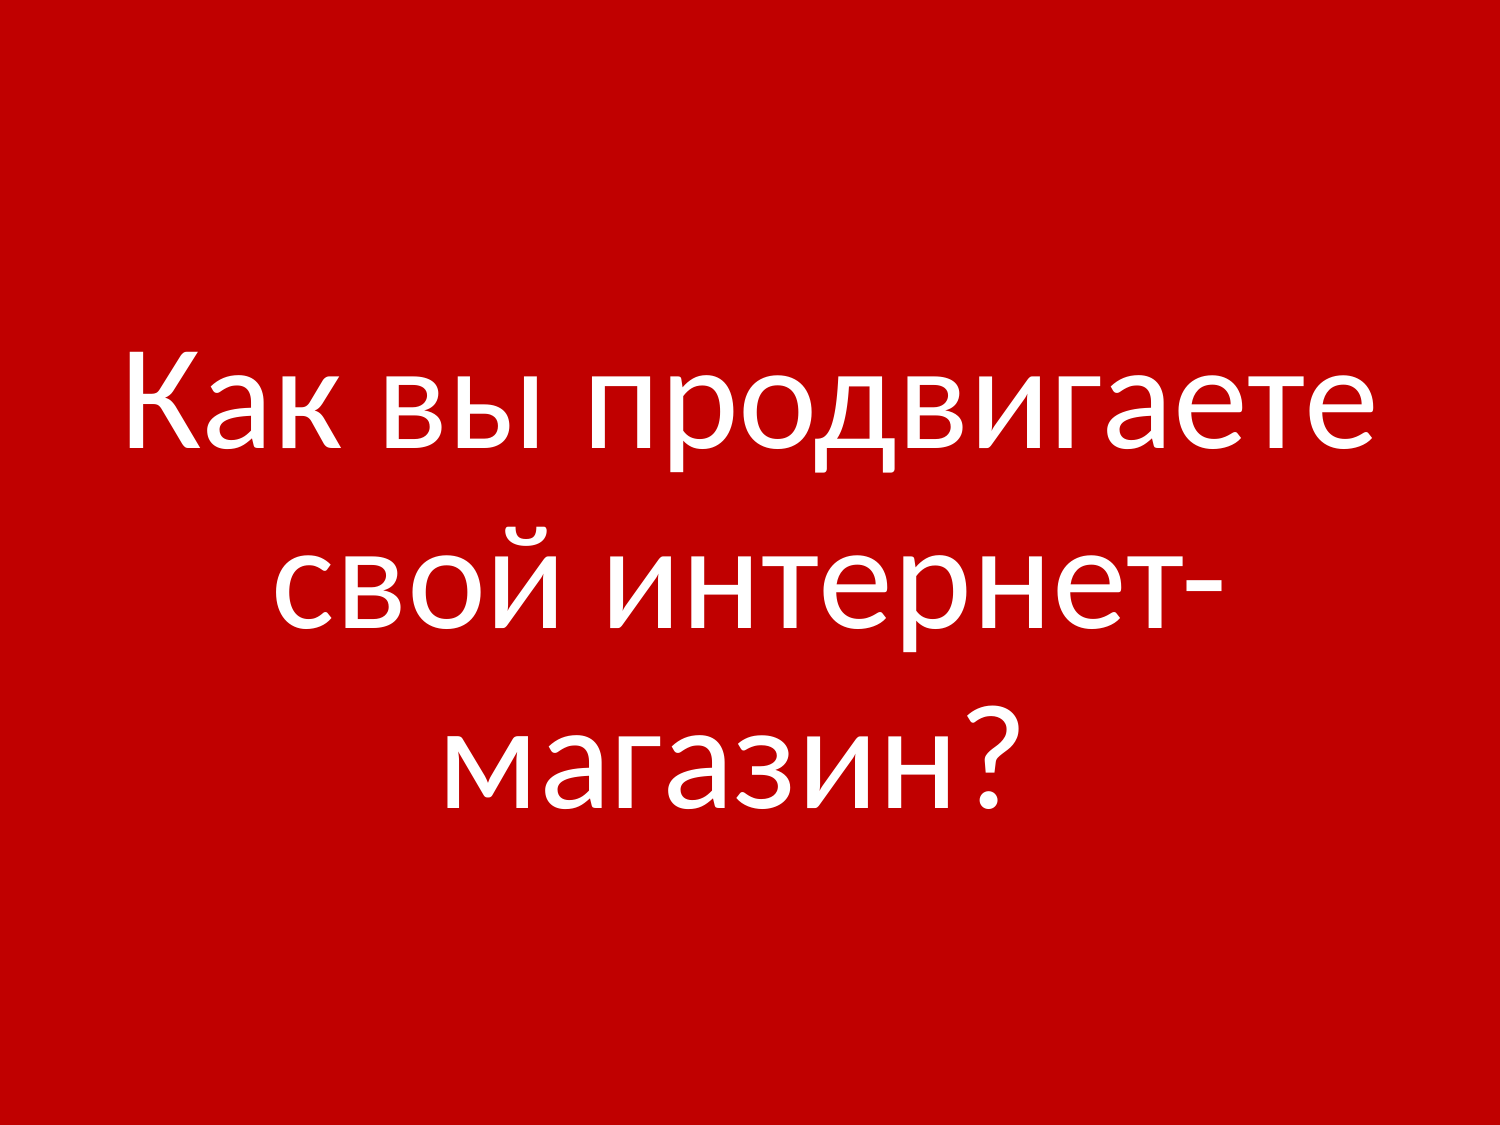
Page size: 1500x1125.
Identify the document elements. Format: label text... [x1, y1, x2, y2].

subtitle Как вы продвигаете свой интернет-магазин? [41, 290, 1459, 504]
